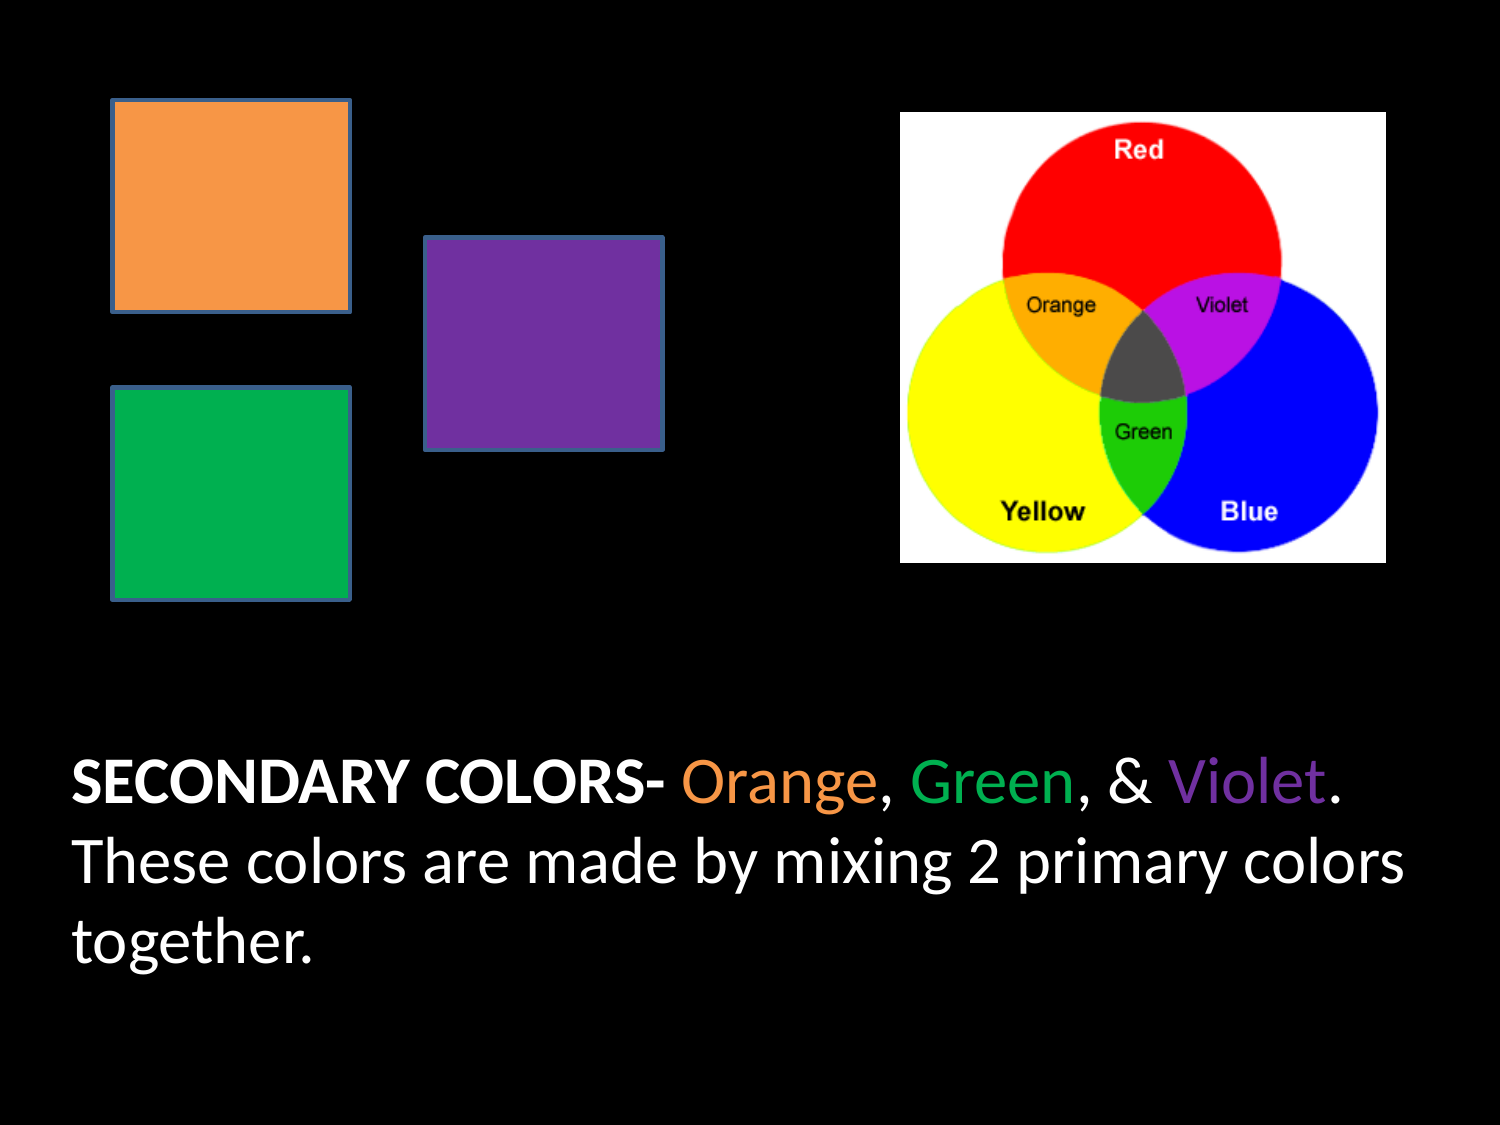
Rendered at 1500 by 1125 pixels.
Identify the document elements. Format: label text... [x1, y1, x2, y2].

text_box [110, 98, 352, 314]
text_box [423, 235, 665, 452]
text_box [110, 385, 352, 602]
list SECONDARY COLORS- Orange, Green, & Violet. These colors are made by mixing 2 primary colors together. [0, 262, 1500, 1125]
picture [899, 112, 1387, 563]
